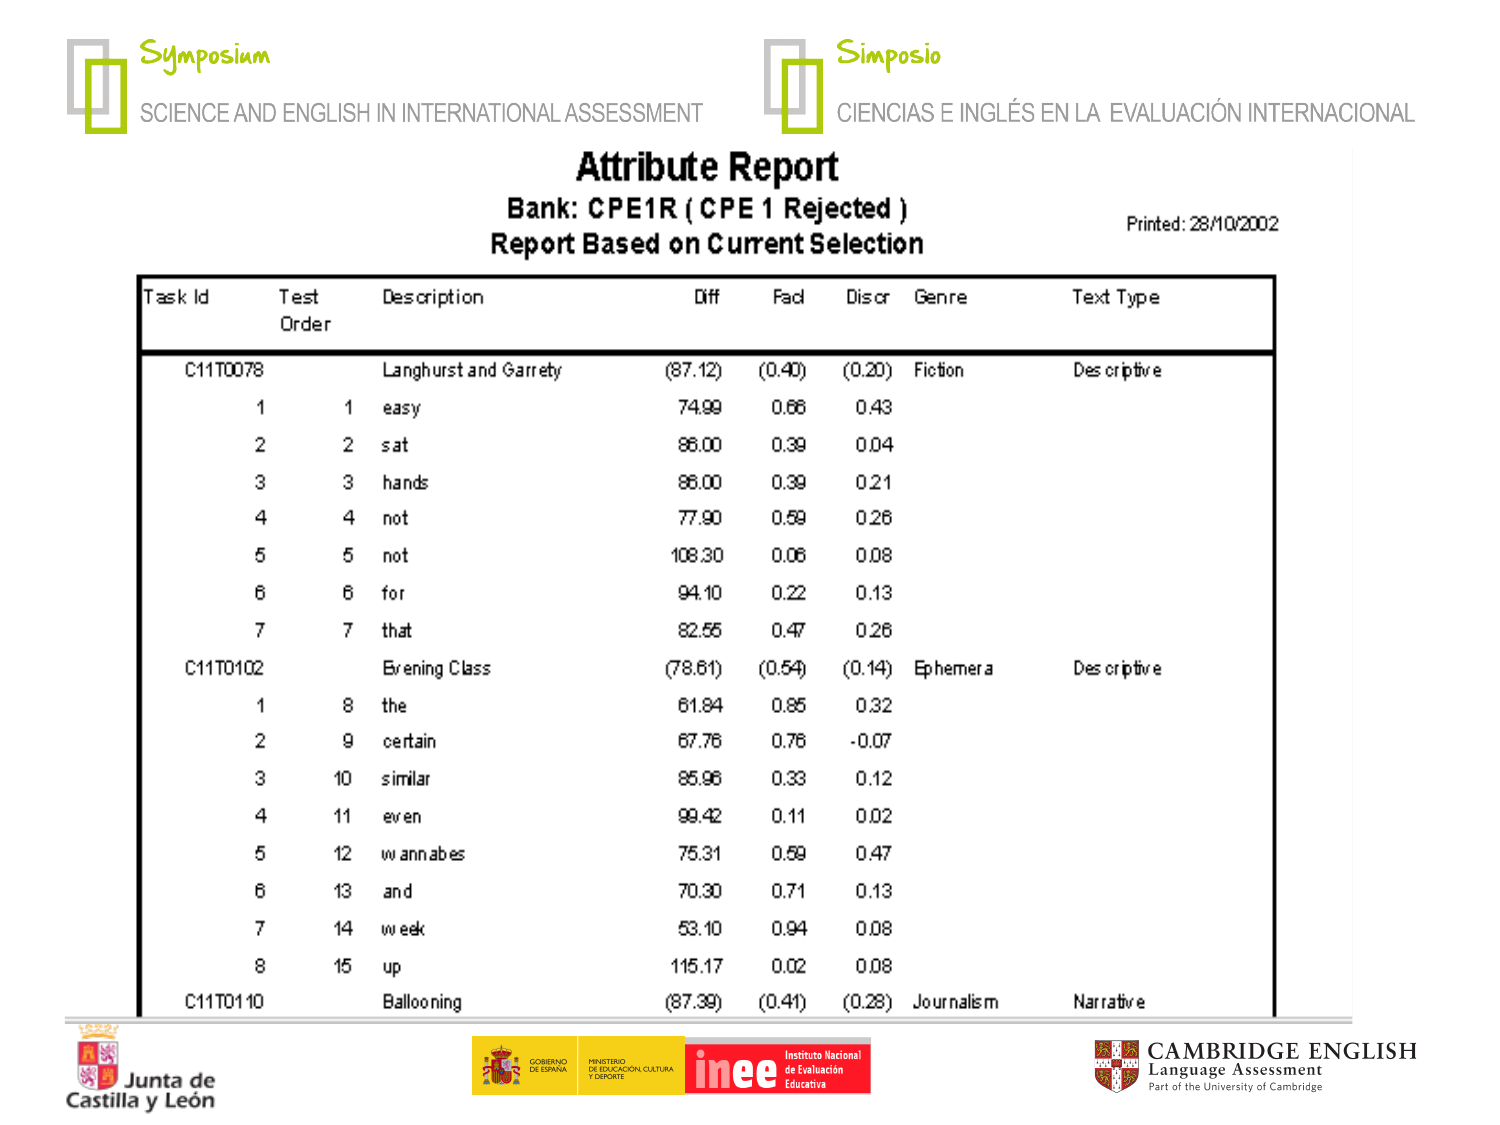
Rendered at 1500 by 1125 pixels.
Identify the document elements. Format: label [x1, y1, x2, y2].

picture [837, 39, 1415, 122]
picture [140, 39, 703, 122]
list [64, 147, 1353, 1024]
picture [764, 39, 823, 134]
picture [67, 39, 127, 134]
picture [472, 1030, 878, 1103]
